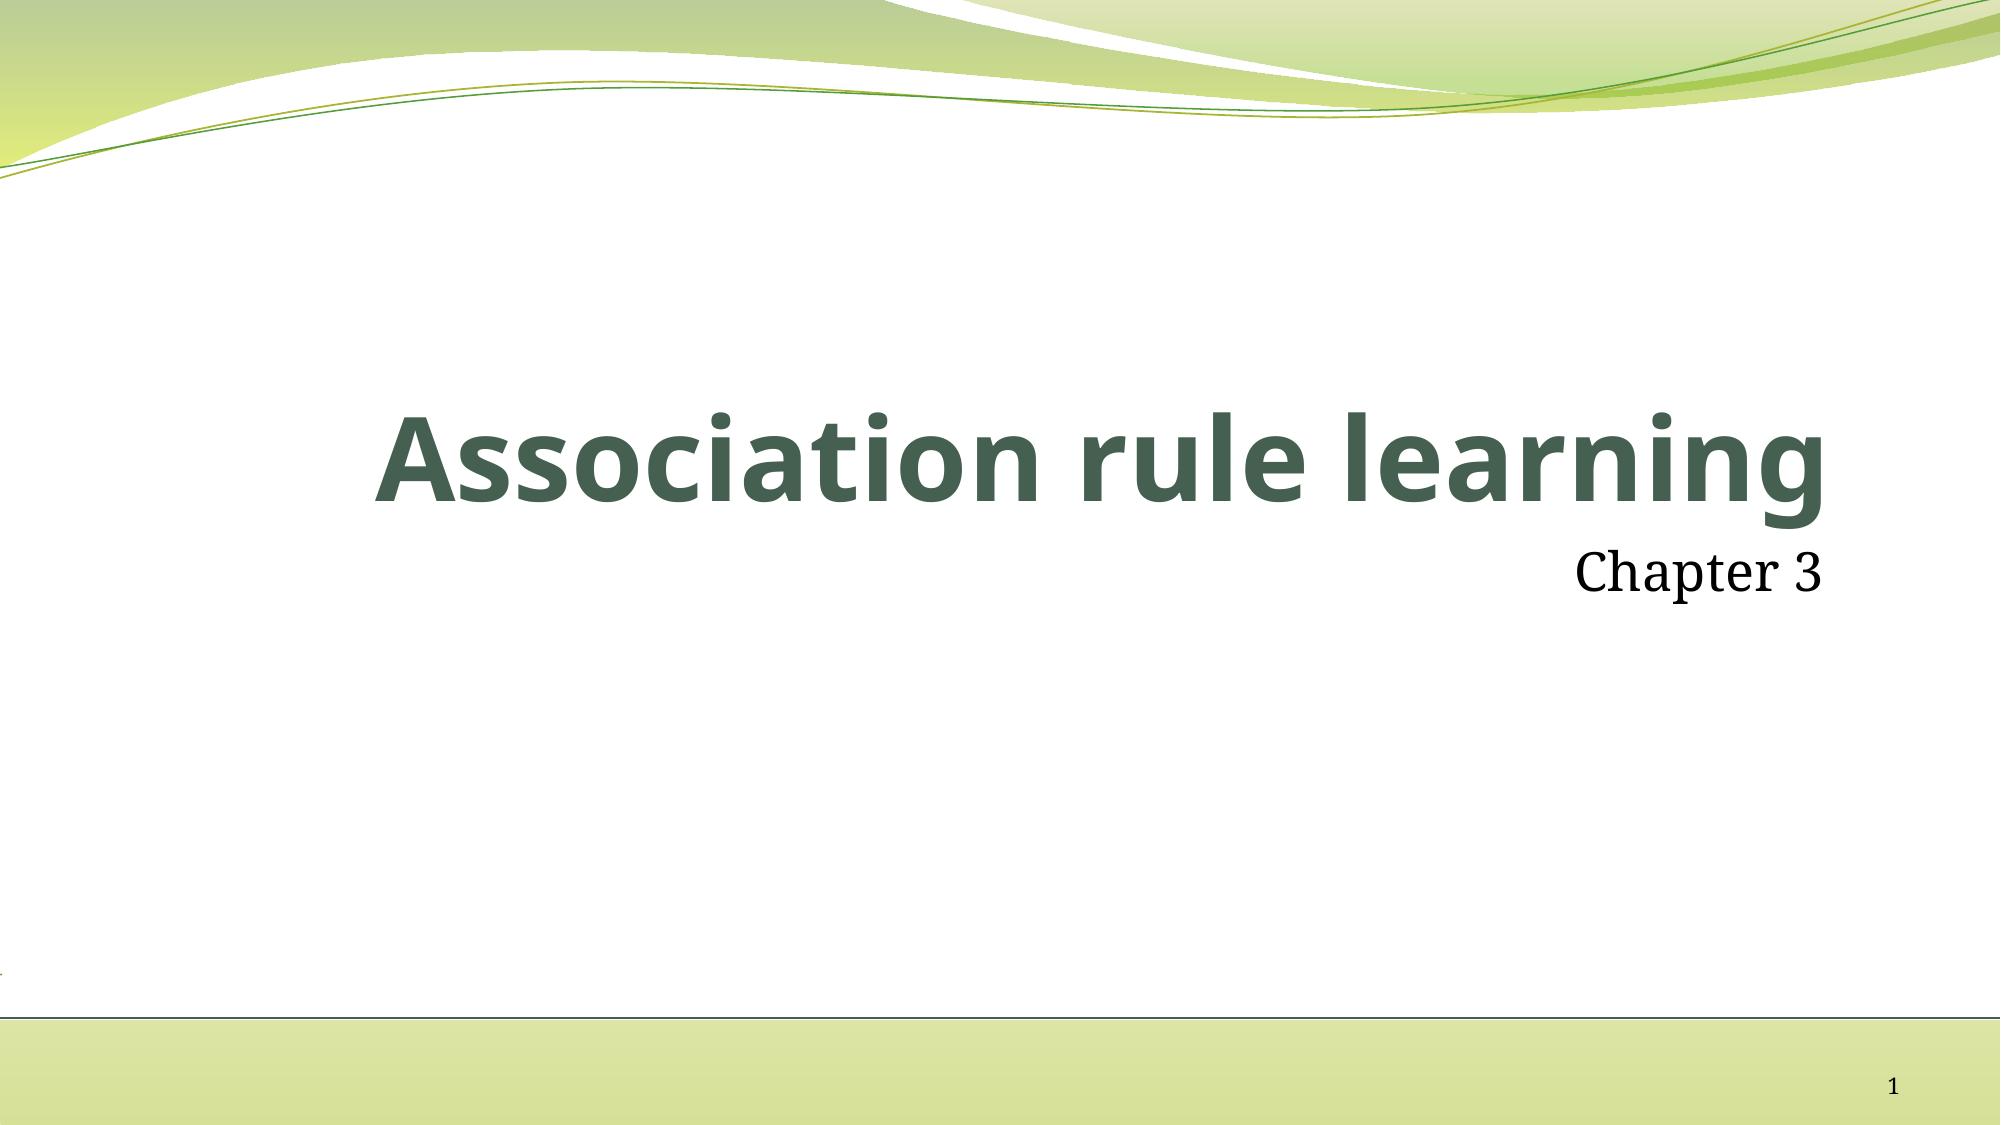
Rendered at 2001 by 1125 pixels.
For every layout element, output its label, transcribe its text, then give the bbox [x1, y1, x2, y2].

title Association rule learning [116, 224, 1834, 525]
slide_number 1 [1733, 1042, 1900, 1103]
subtitle Chapter 3 [116, 529, 1835, 818]
